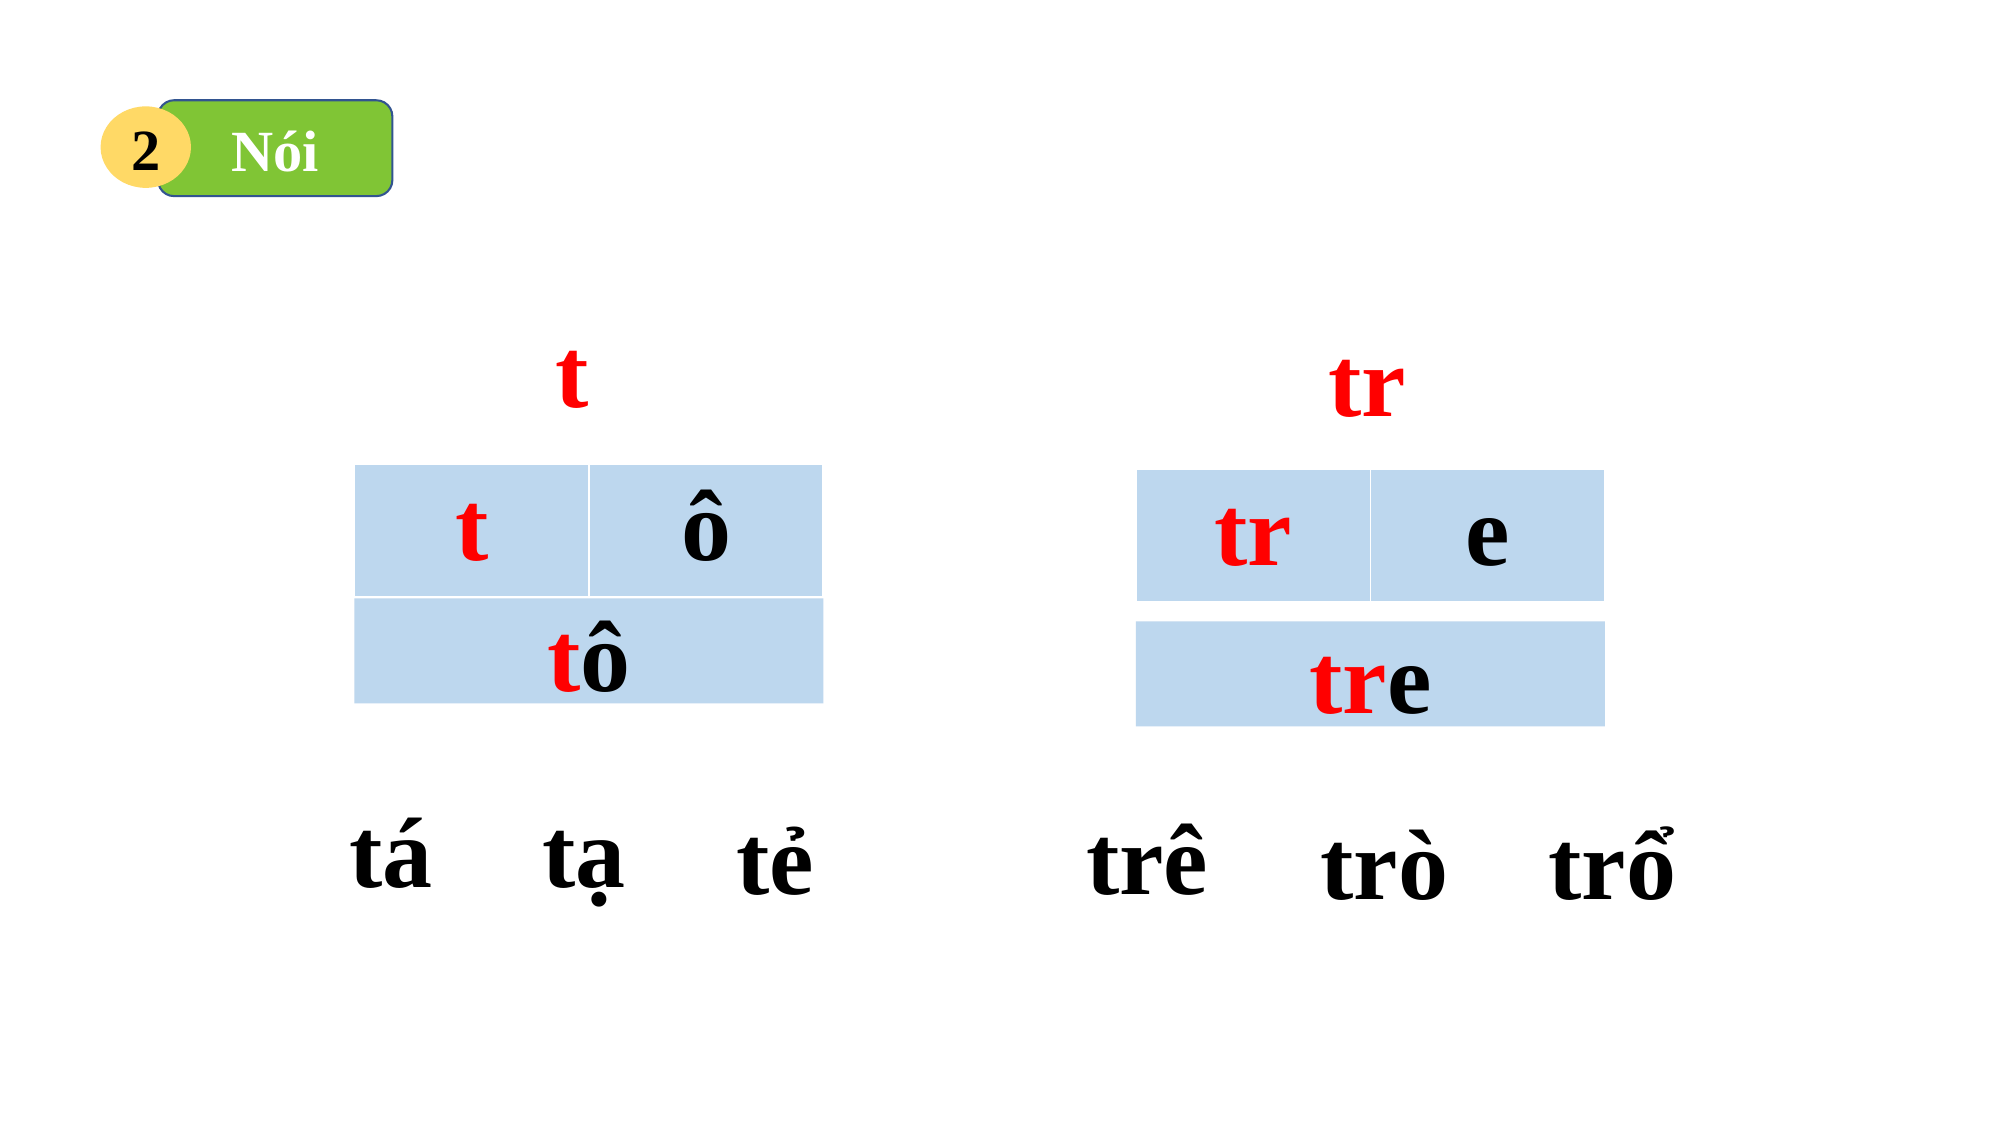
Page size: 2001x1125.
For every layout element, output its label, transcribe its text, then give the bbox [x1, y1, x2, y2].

text_box 2 [99, 105, 193, 189]
table_header t [355, 465, 588, 596]
text_box tẻ [697, 787, 853, 922]
text_box tô [353, 597, 824, 704]
text_box trổ [1487, 791, 1765, 927]
table_header tr [1137, 470, 1370, 601]
table_header e [1371, 470, 1604, 601]
text_box tre [1135, 620, 1606, 727]
text_box t [541, 299, 1281, 435]
text_box tạ [511, 780, 667, 916]
table_header ô [590, 465, 822, 596]
text_box tá [317, 780, 473, 916]
text_box trê [1069, 787, 1225, 922]
text_box trò [1282, 791, 1487, 927]
text_box tr [1313, 308, 2000, 444]
text_box Nói [159, 99, 394, 198]
